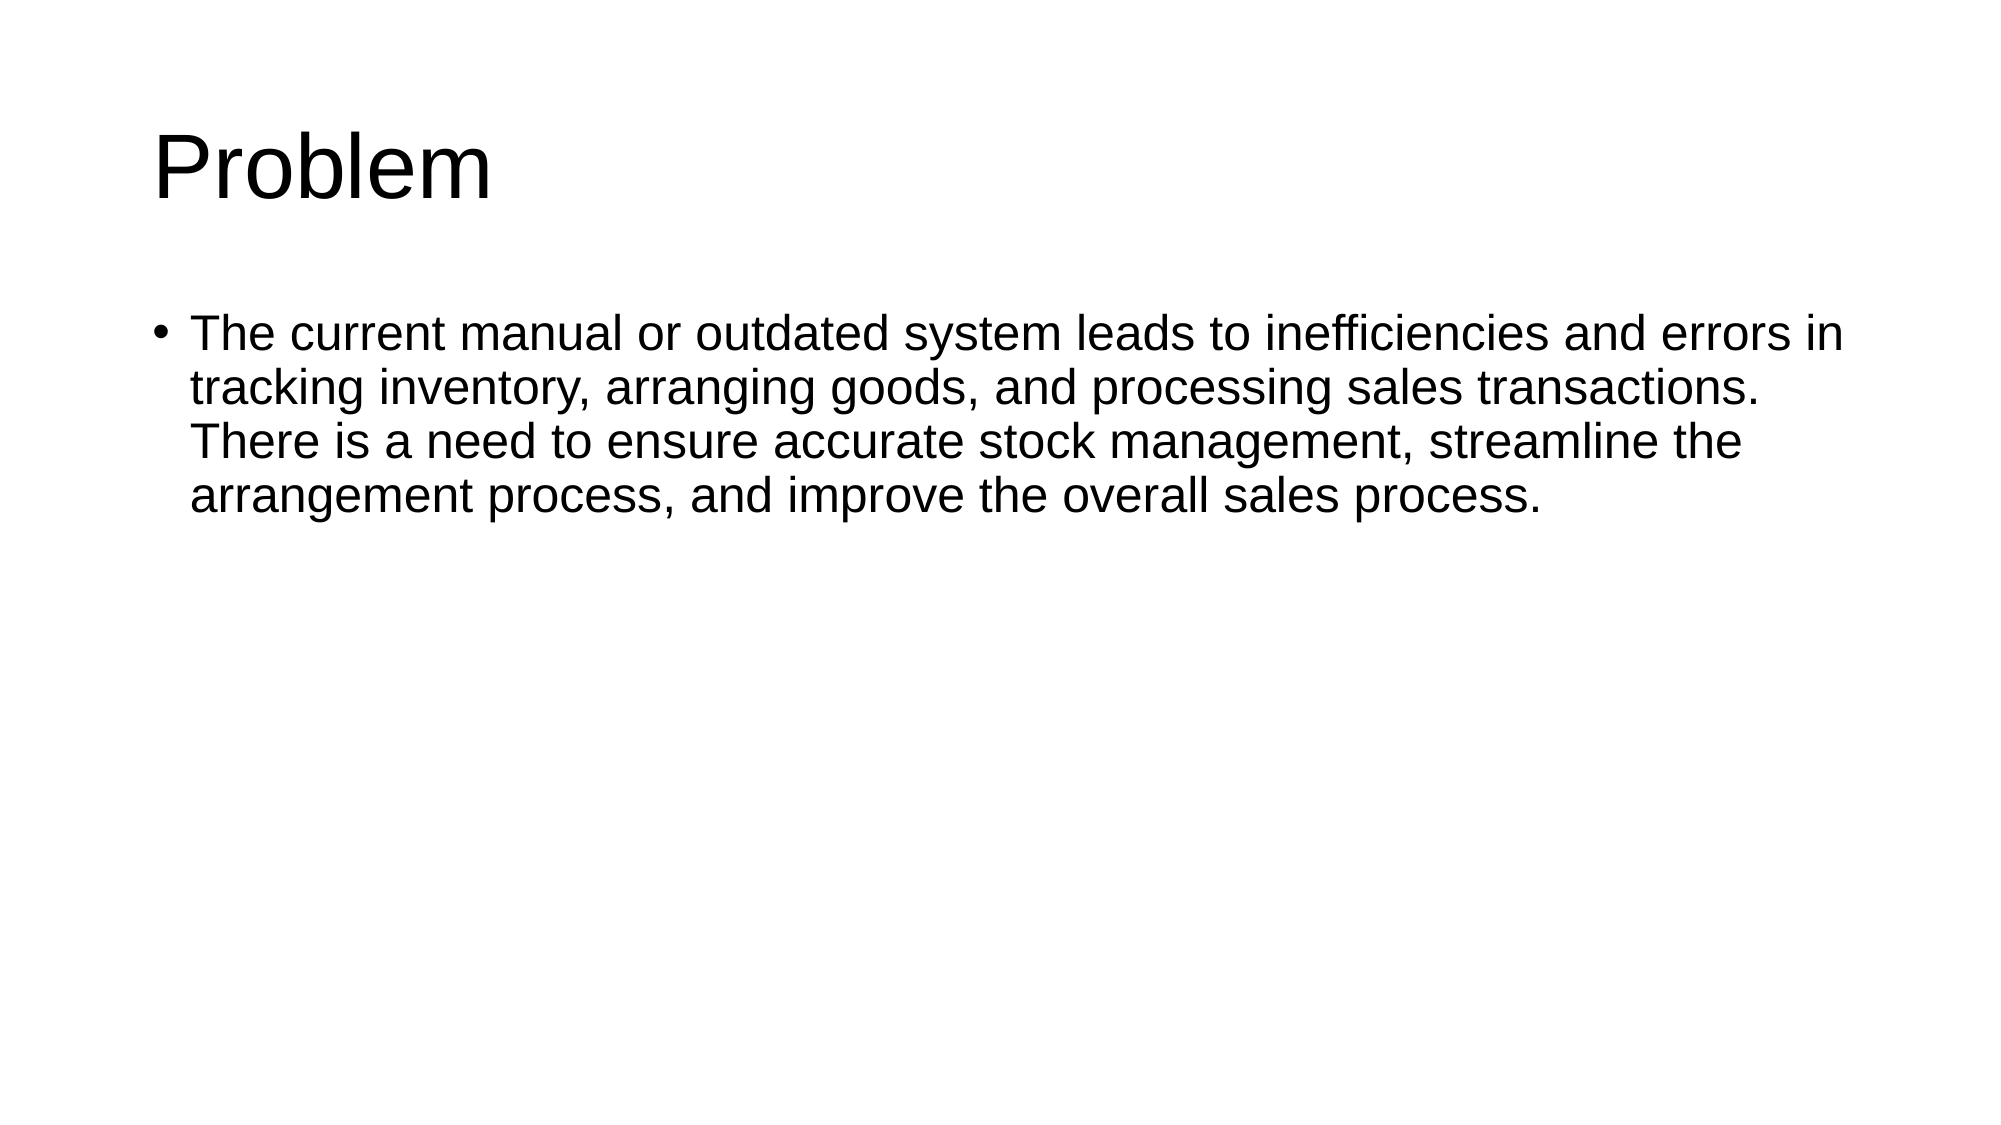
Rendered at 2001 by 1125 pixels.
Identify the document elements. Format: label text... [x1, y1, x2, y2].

list The current manual or outdated system leads to inefficiencies and errors in tracking inventory, arranging goods, and processing sales transactions. There is a need to ensure accurate stock management, streamline the arrangement process, and improve the overall sales process. [137, 299, 1863, 1014]
title Problem [137, 59, 1863, 278]
